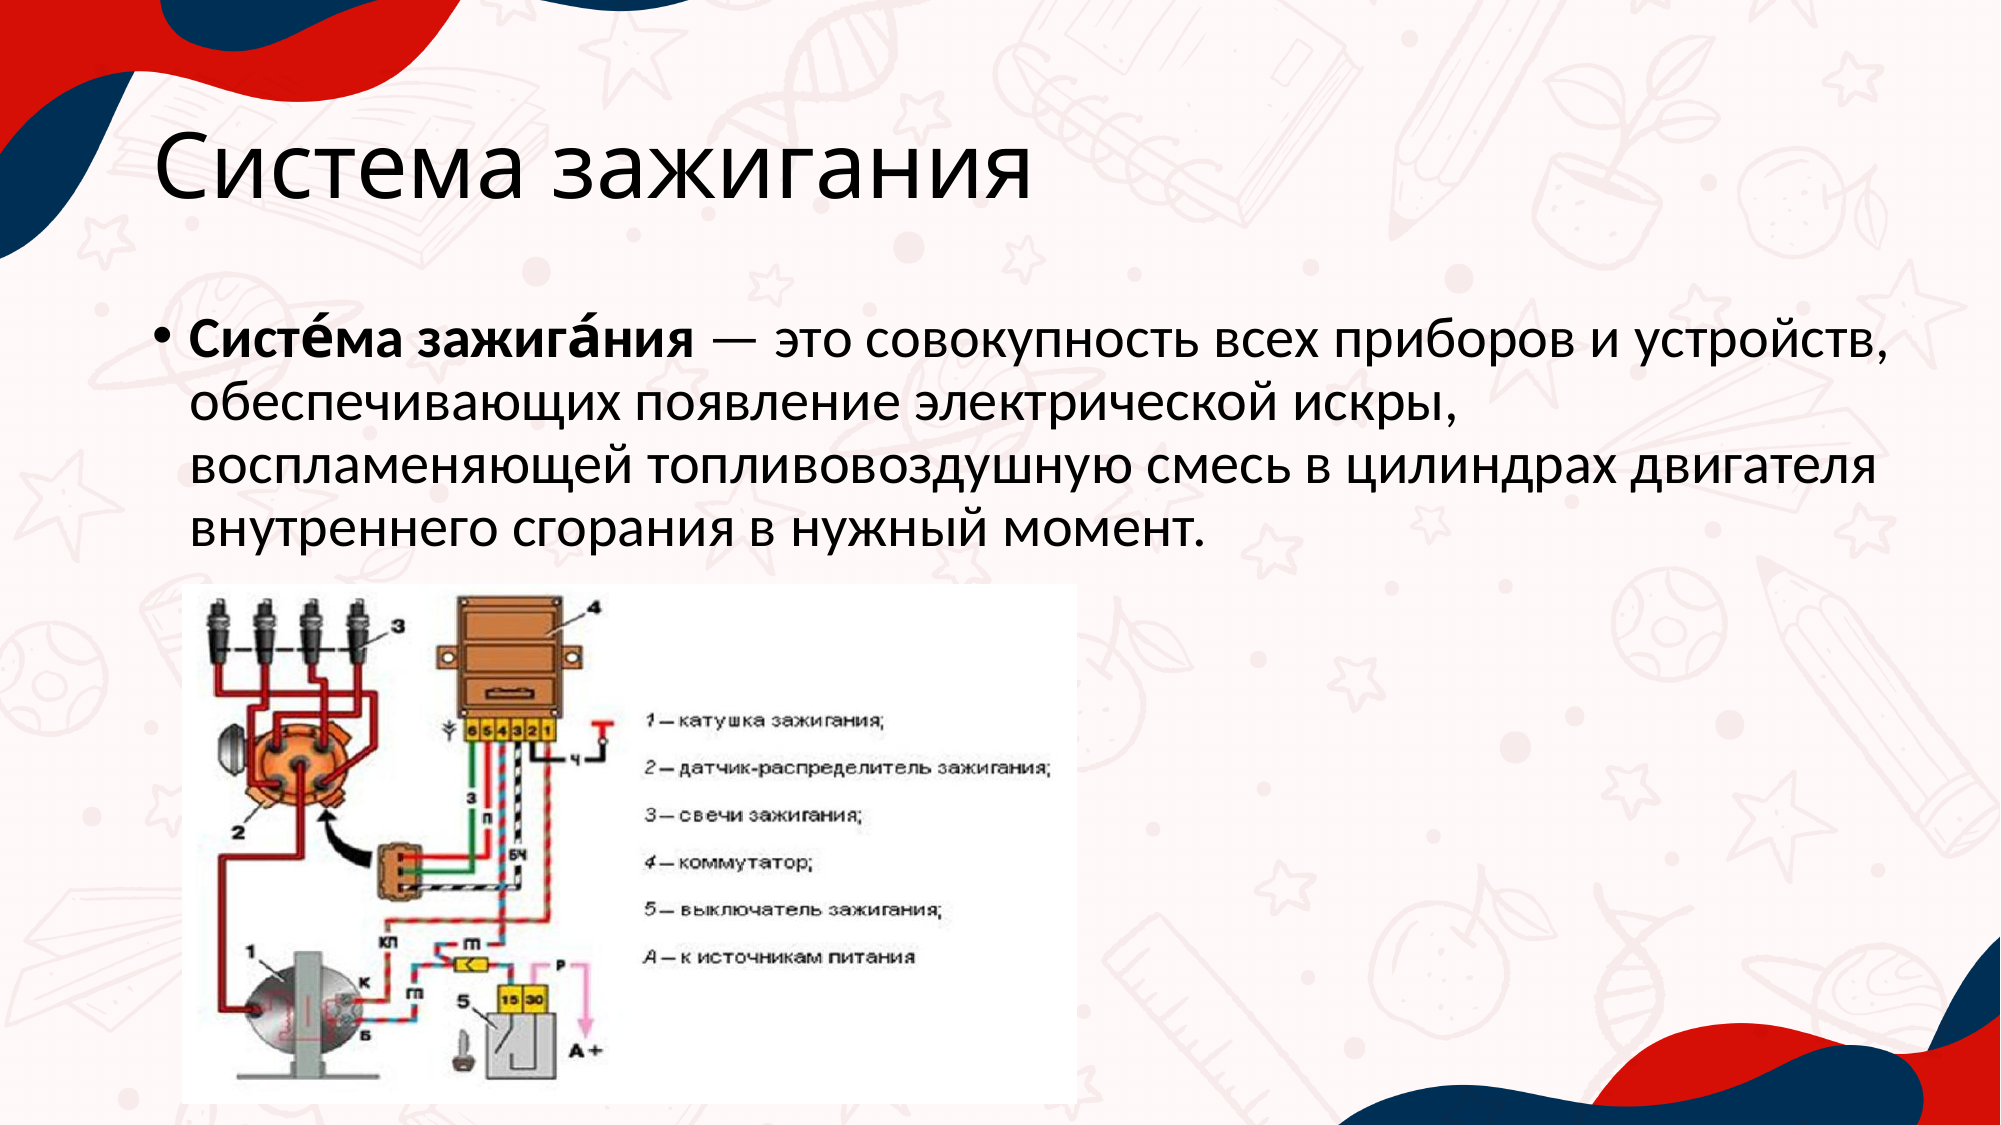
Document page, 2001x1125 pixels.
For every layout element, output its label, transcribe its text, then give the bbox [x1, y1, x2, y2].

list Систе́ма зажига́ния — это совокупность всех приборов и устройств, обеспечивающих появление электрической искры, воспламеняющей топливовоздушную смесь в цилиндрах двигателя внутреннего сгорания в нужный момент. [137, 299, 1930, 1014]
title Система зажигания [137, 59, 1863, 278]
picture [0, 0, 2000, 1125]
